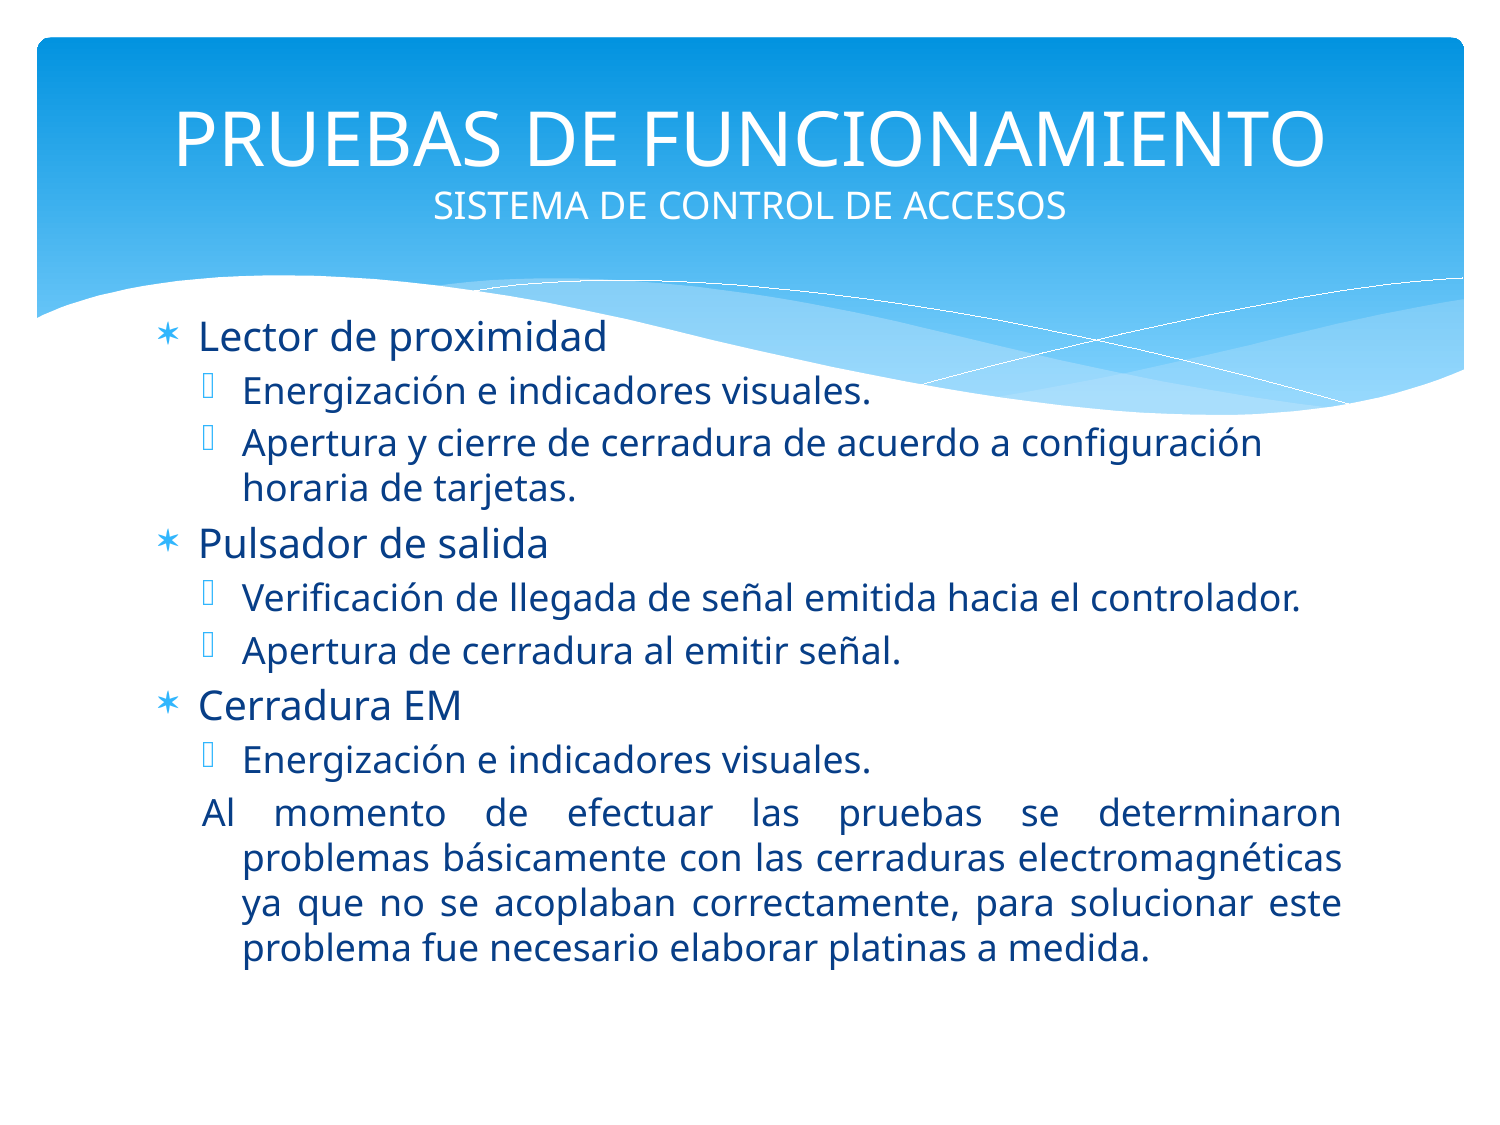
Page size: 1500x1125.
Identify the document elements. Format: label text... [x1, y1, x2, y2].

list Lector de proximidad Energización e indicadores visuales. Apertura y cierre de cerradura de acuerdo a configuración horaria de tarjetas. Pulsador de salida Verificación de llegada de señal emitida hacia el controlador. Apertura de cerradura al emitir señal. Cerradura EM Energización e indicadores visuales. Al momento de efectuar las pruebas se determinaron problemas básicamente con las cerraduras electromagnéticas ya que no se acoplaban correctamente, para solucionar este problema fue necesario elaborar platinas a medida. [143, 302, 1359, 1005]
title PRUEBAS DE FUNCIONAMIENTO SISTEMA DE CONTROL DE ACCESOS [75, 55, 1425, 261]
